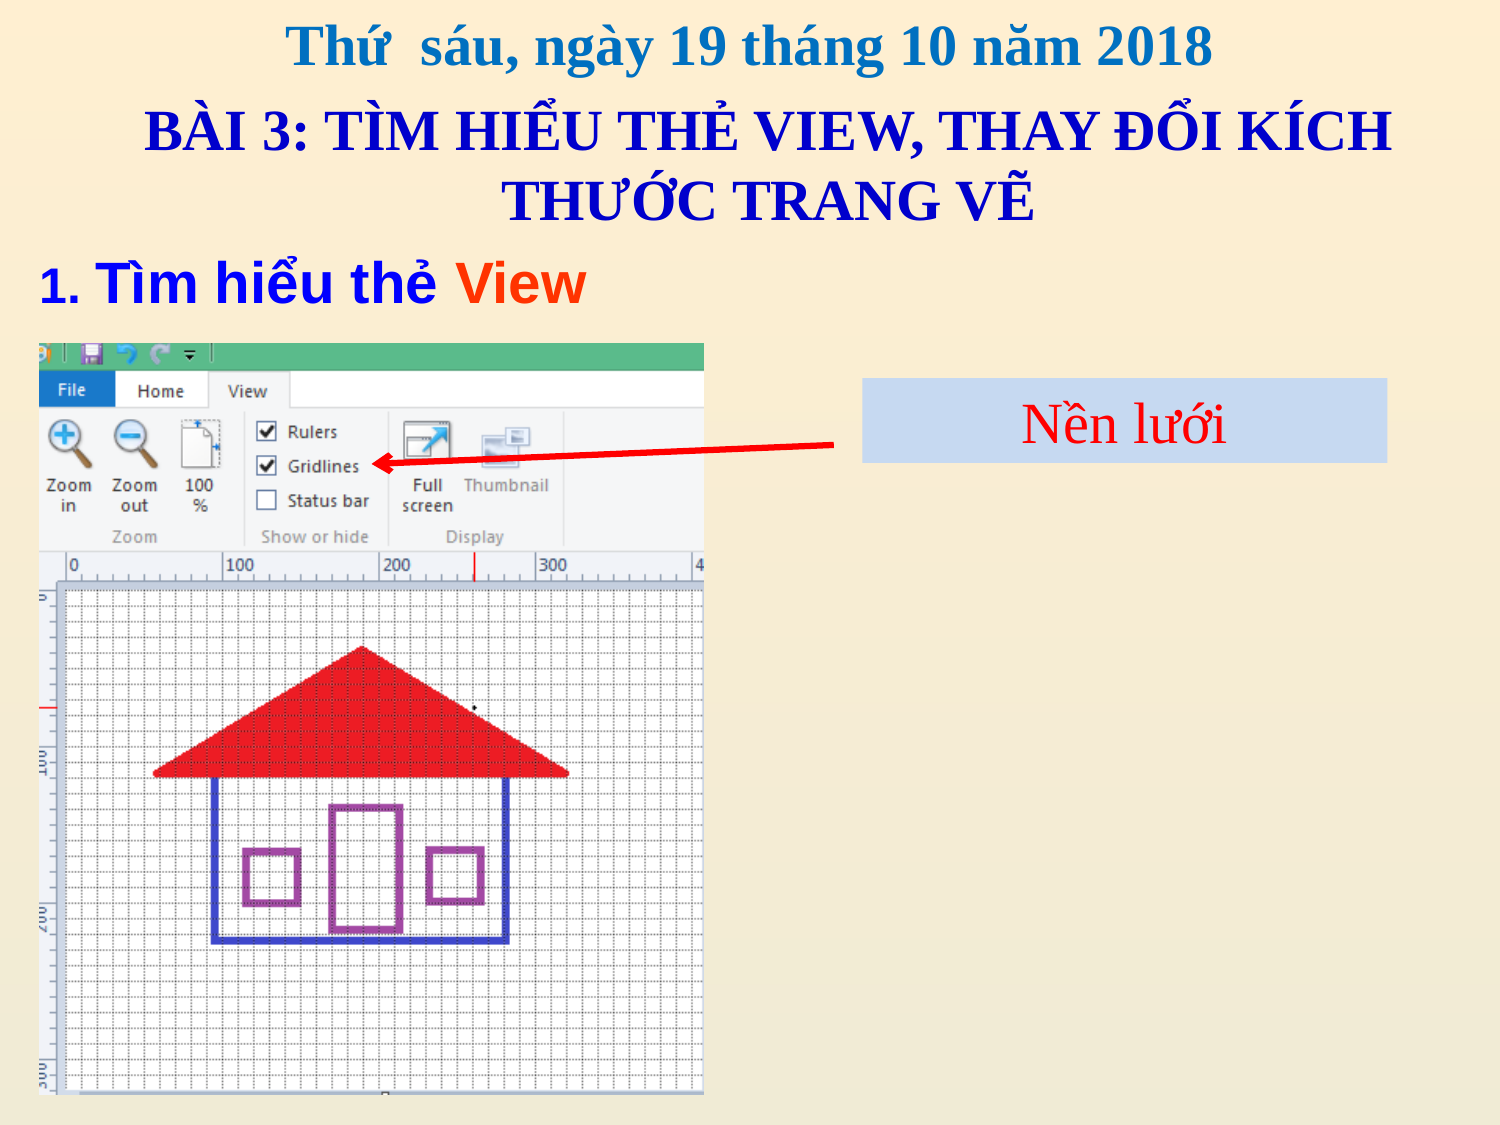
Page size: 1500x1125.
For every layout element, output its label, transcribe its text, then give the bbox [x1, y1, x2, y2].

text_box Nền lưới [862, 378, 1388, 463]
text_box 1. Tìm hiểu thẻ View [24, 237, 888, 323]
picture [39, 343, 704, 1096]
text_box Thứ sáu, ngày 19 tháng 10 năm 2018 [0, 0, 1500, 85]
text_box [371, 444, 834, 465]
text_box BÀI 3: TÌM HIỂU THẺ VIEW, THAY ĐỔI KÍCH THƯỚC TRANG VẼ [37, 85, 1500, 240]
